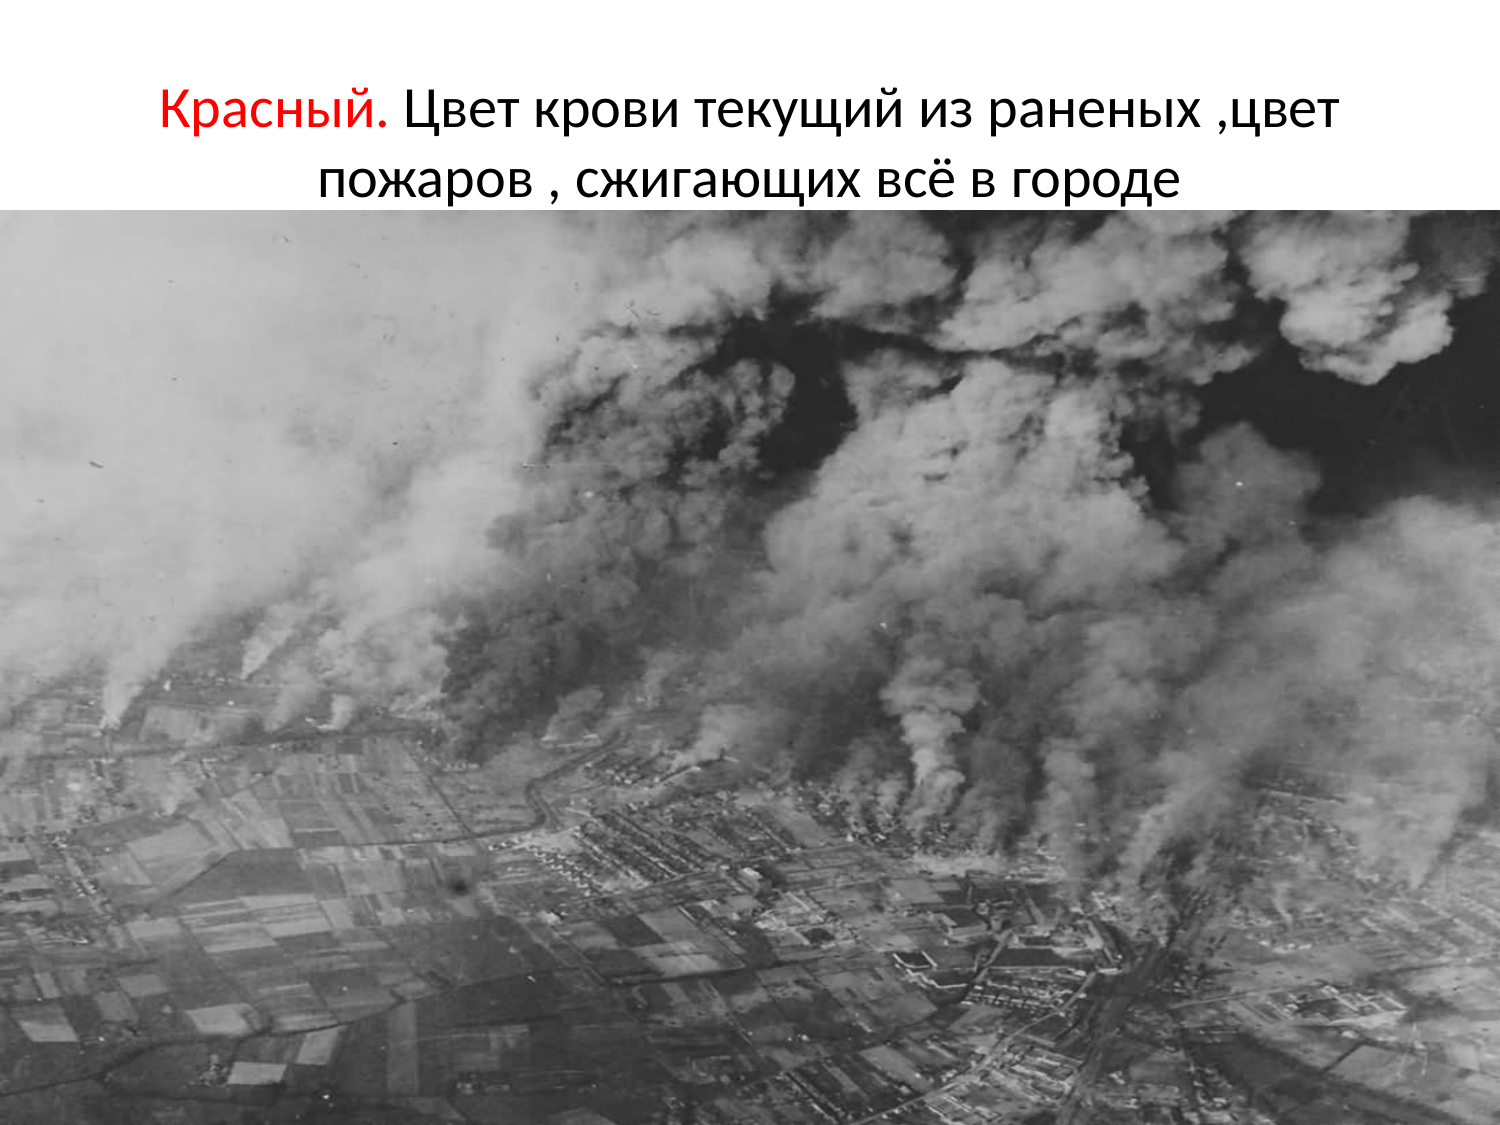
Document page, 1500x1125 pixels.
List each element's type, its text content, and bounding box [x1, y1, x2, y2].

title Красный. Цвет крови текущий из раненых ,цвет пожаров , сжигающих всё в городе [75, 45, 1425, 209]
picture [0, 210, 1500, 1125]
